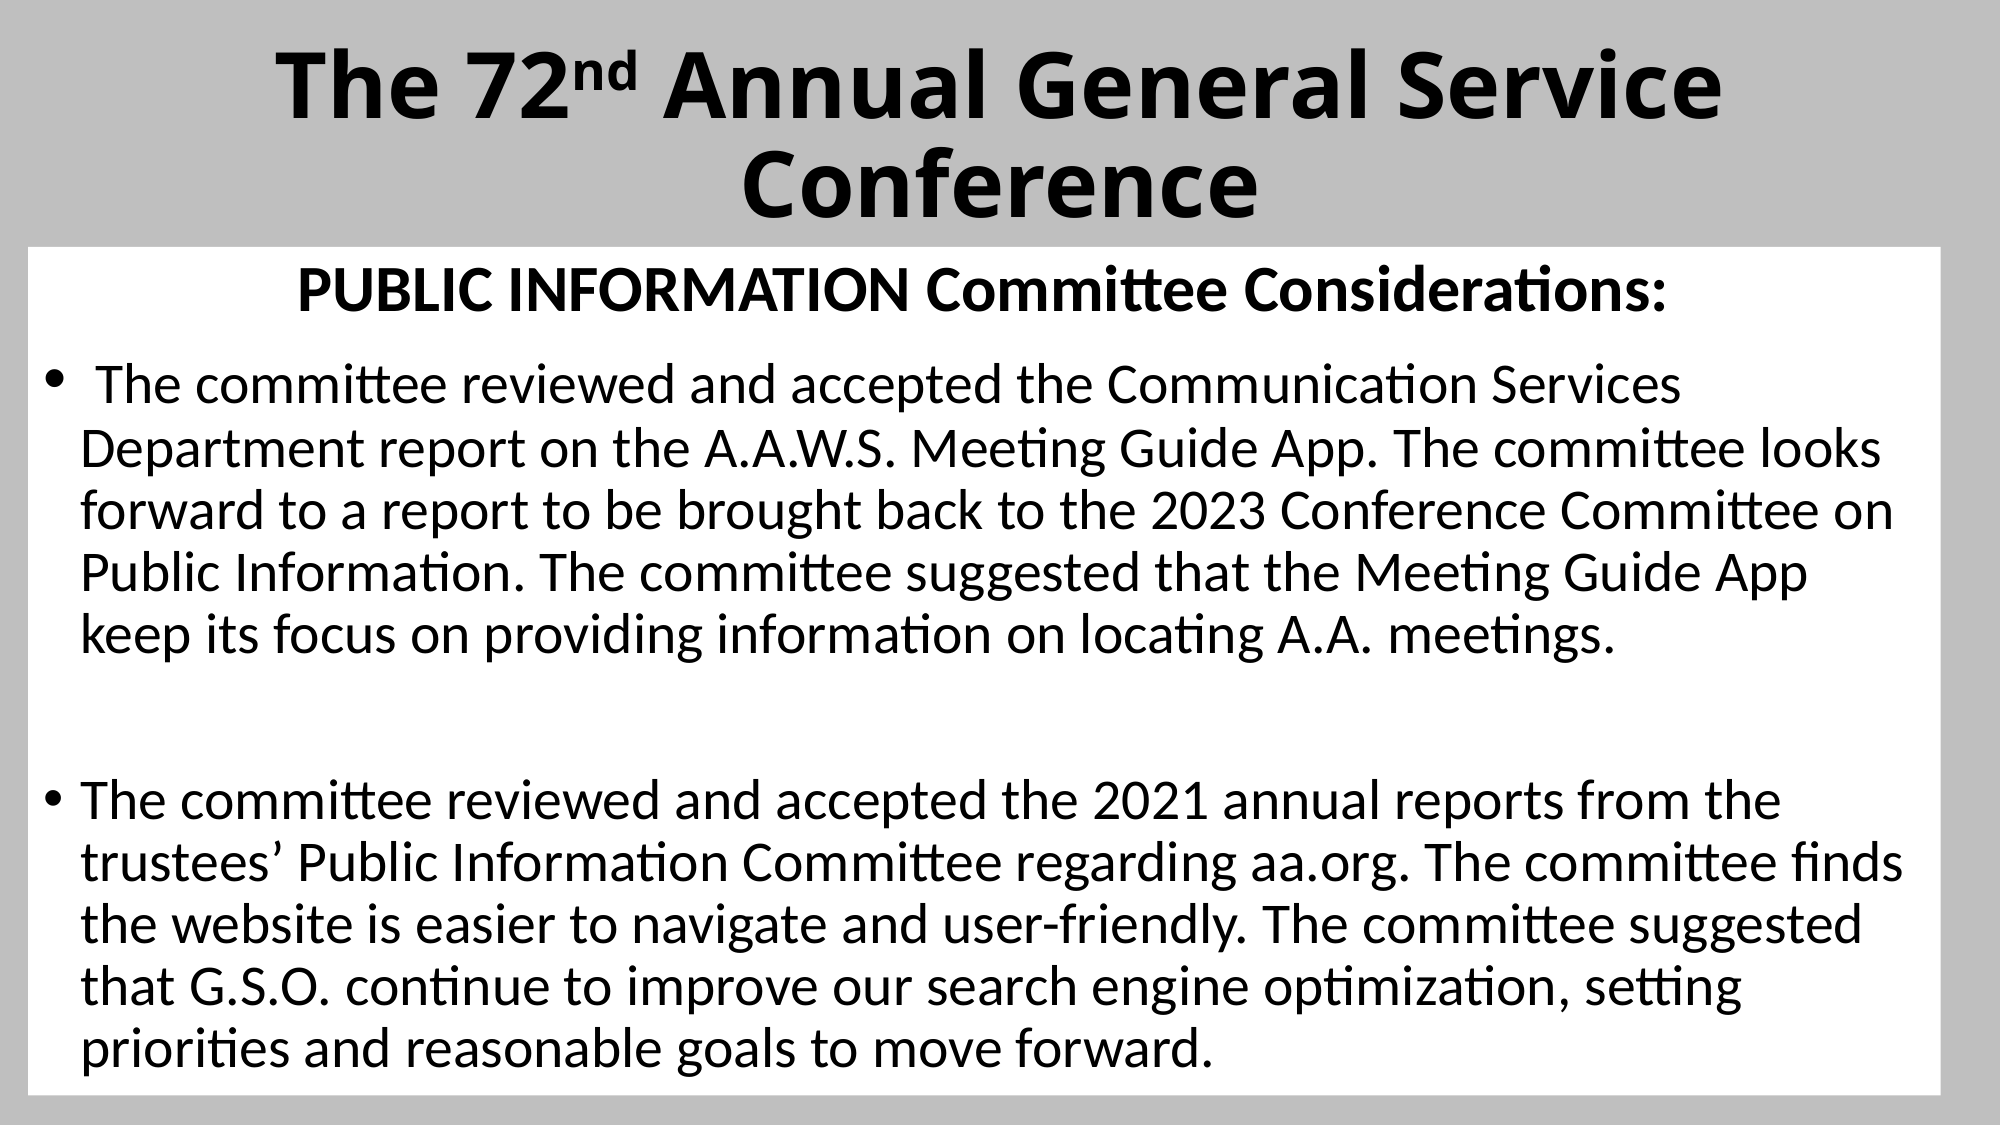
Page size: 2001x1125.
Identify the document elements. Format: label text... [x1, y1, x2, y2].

list PUBLIC INFORMATION Committee Considerations: The committee reviewed and accepted the Communication Services Department report on the A.A.W.S. Meeting Guide App. The committee looks forward to a report to be brought back to the 2023 Conference Committee on Public Information. The committee suggested that the Meeting Guide App keep its focus on providing information on locating A.A. meetings. The committee reviewed and accepted the 2021 annual reports from the trustees’ Public Information Committee regarding aa.org. The committee finds the website is easier to navigate and user-friendly. The committee suggested that G.S.O. continue to improve our search engine optimization, setting priorities and reasonable goals to move forward. [28, 246, 1941, 1096]
title The 72nd Annual General Service Conference [0, 29, 2000, 247]
